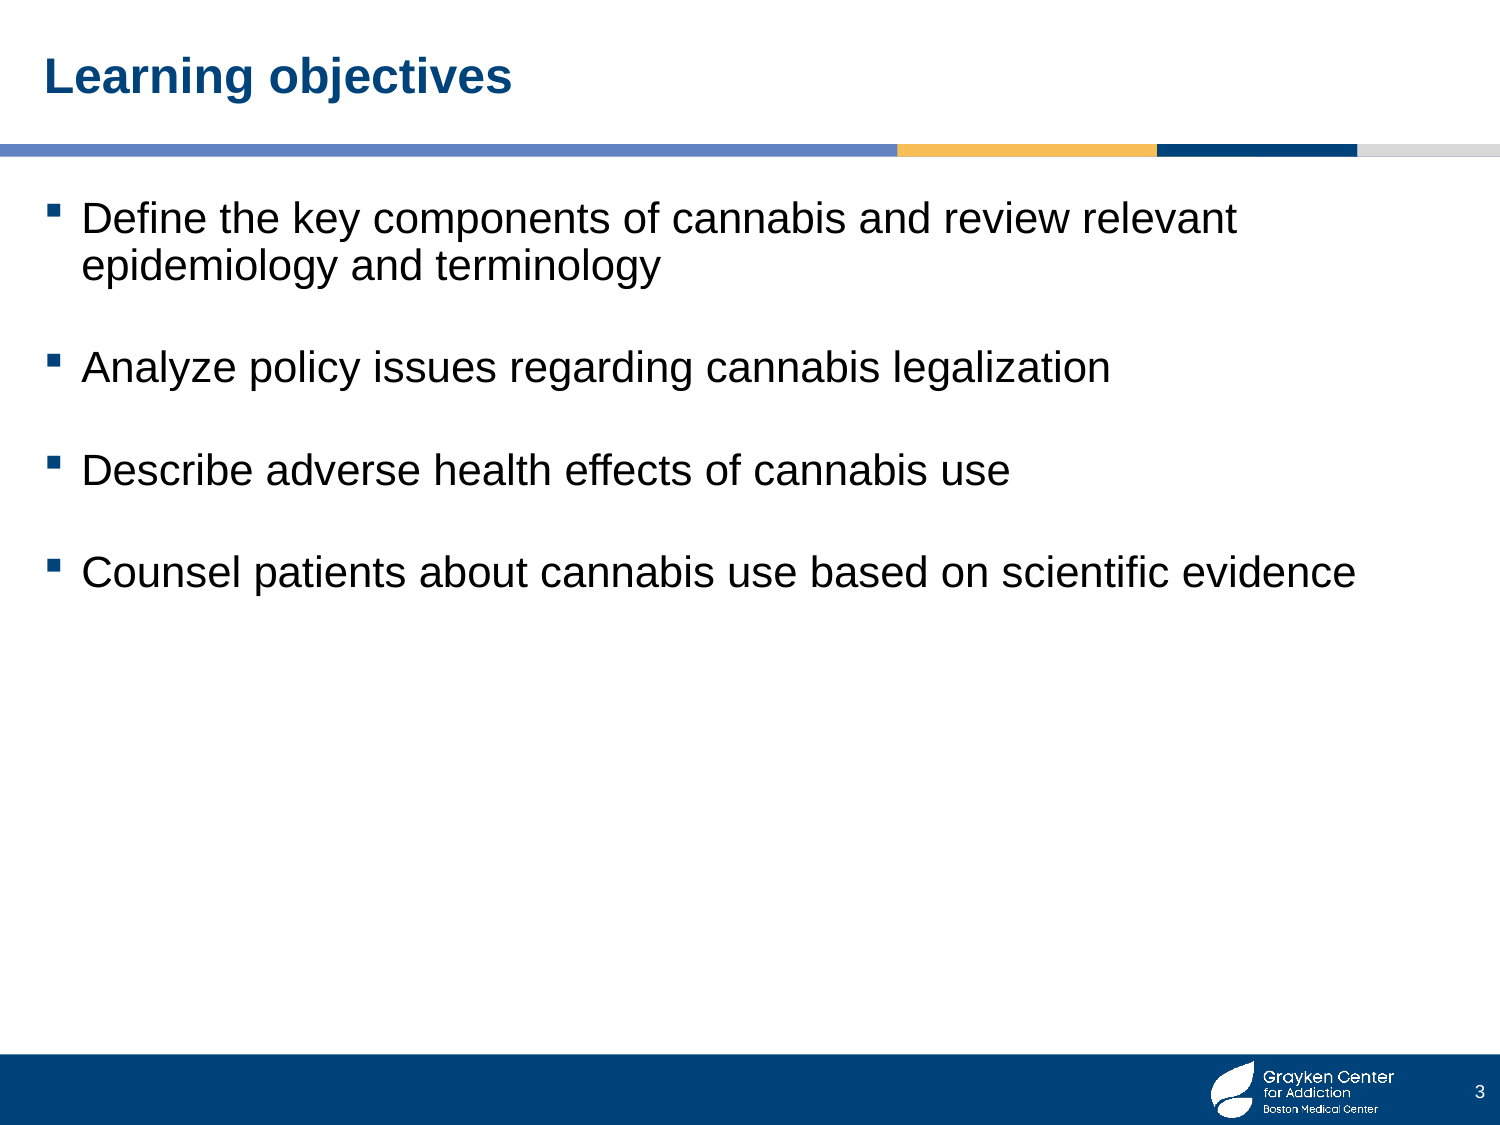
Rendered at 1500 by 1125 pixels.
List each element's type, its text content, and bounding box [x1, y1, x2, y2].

title Learning objectives [28, 25, 1465, 130]
list Define the key components of cannabis and review relevant epidemiology and terminology Analyze policy issues regarding cannabis legalization Describe adverse health effects of cannabis use Counsel patients about cannabis use based on scientific evidence [28, 188, 1465, 1044]
picture [1211, 1061, 1394, 1118]
